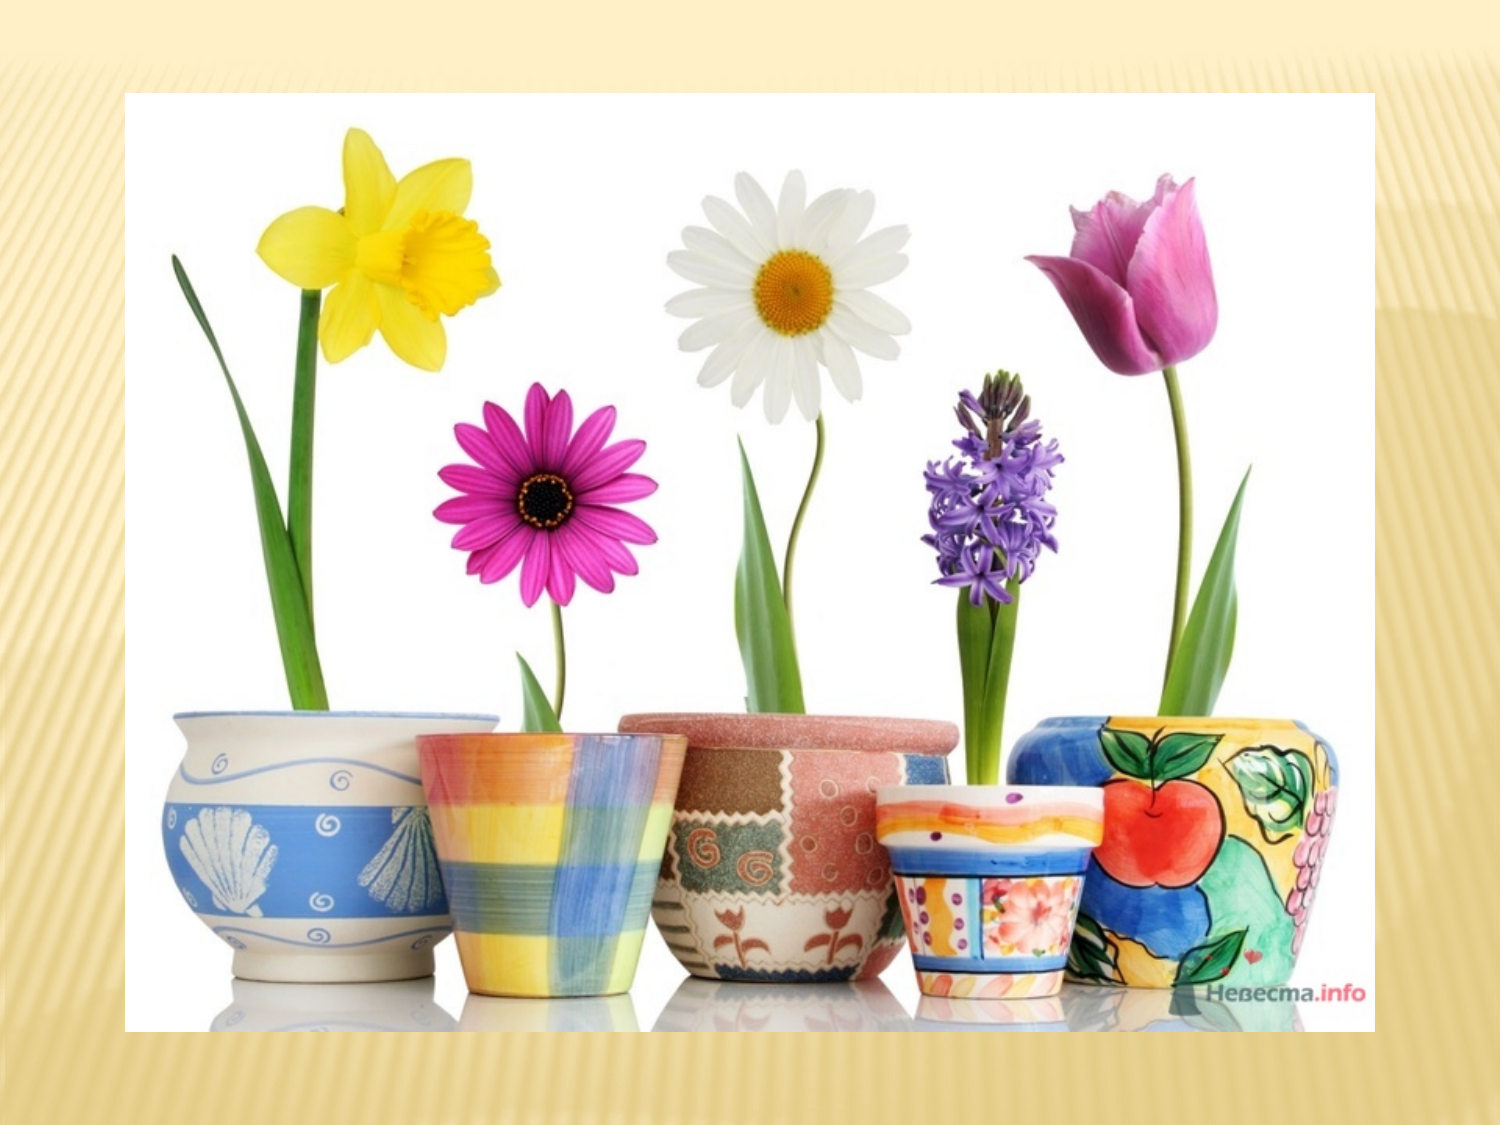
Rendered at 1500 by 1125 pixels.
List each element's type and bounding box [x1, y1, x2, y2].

picture [124, 93, 1376, 1032]
